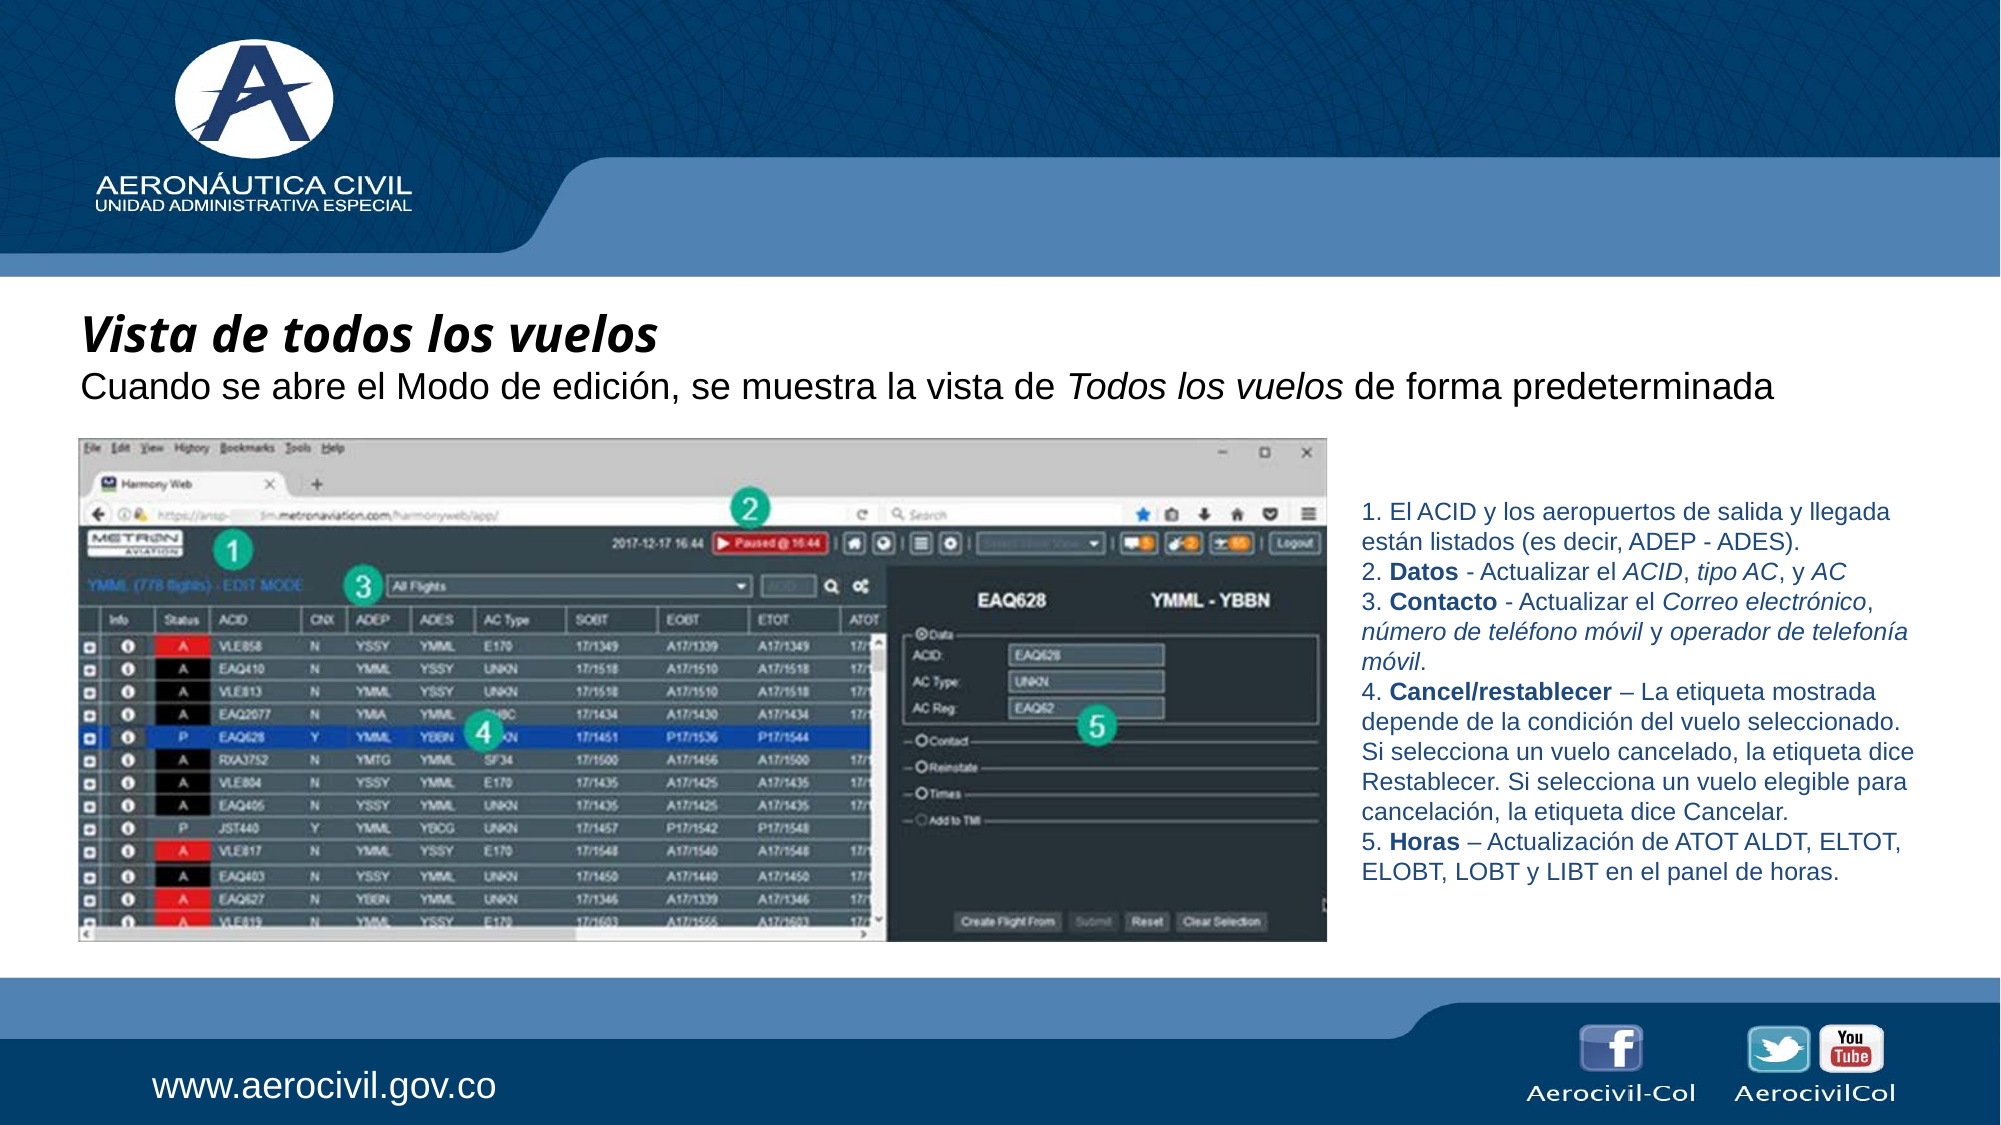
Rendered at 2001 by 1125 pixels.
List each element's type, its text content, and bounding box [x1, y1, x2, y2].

text_box Vista de todos los vuelos Cuando se abre el Modo de edición, se muestra la vista de Todos los vuelos de forma predeterminada [65, 294, 1930, 415]
picture [0, 0, 2001, 1125]
text_box 1. El ACID y los aeropuertos de salida y llegada están listados (es decir, ADEP - ADES). 2. Datos - Actualizar el ACID, tipo AC, y AC 3. Contacto - Actualizar el Correo electrónico, número de teléfono móvil y operador de telefonía móvil. 4. Cancel/restablecer – La etiqueta mostrada depende de la condición del vuelo seleccionado. Si selecciona un vuelo cancelado, la etiqueta dice Restablecer. Si selecciona un vuelo elegible para cancelación, la etiqueta dice Cancelar. 5. Horas – Actualización de ATOT ALDT, ELTOT, ELOBT, LOBT y LIBT en el panel de horas. [1346, 438, 1940, 893]
